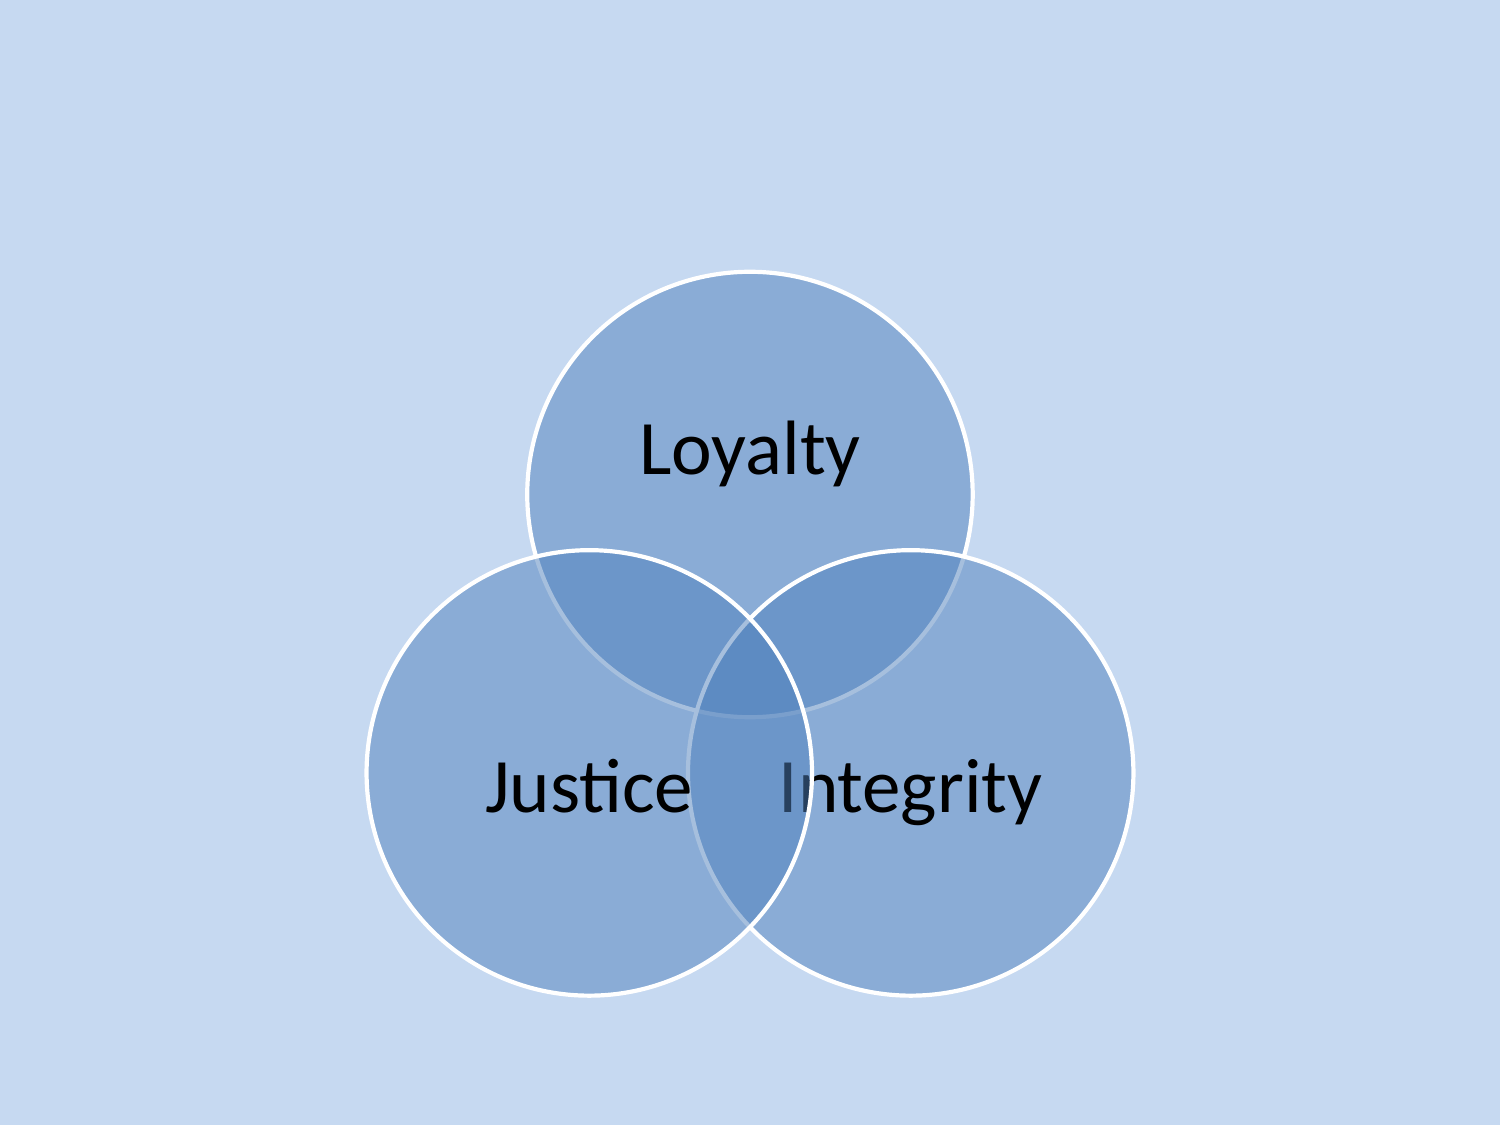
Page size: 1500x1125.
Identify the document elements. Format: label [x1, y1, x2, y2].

list [74, 262, 1426, 1006]
